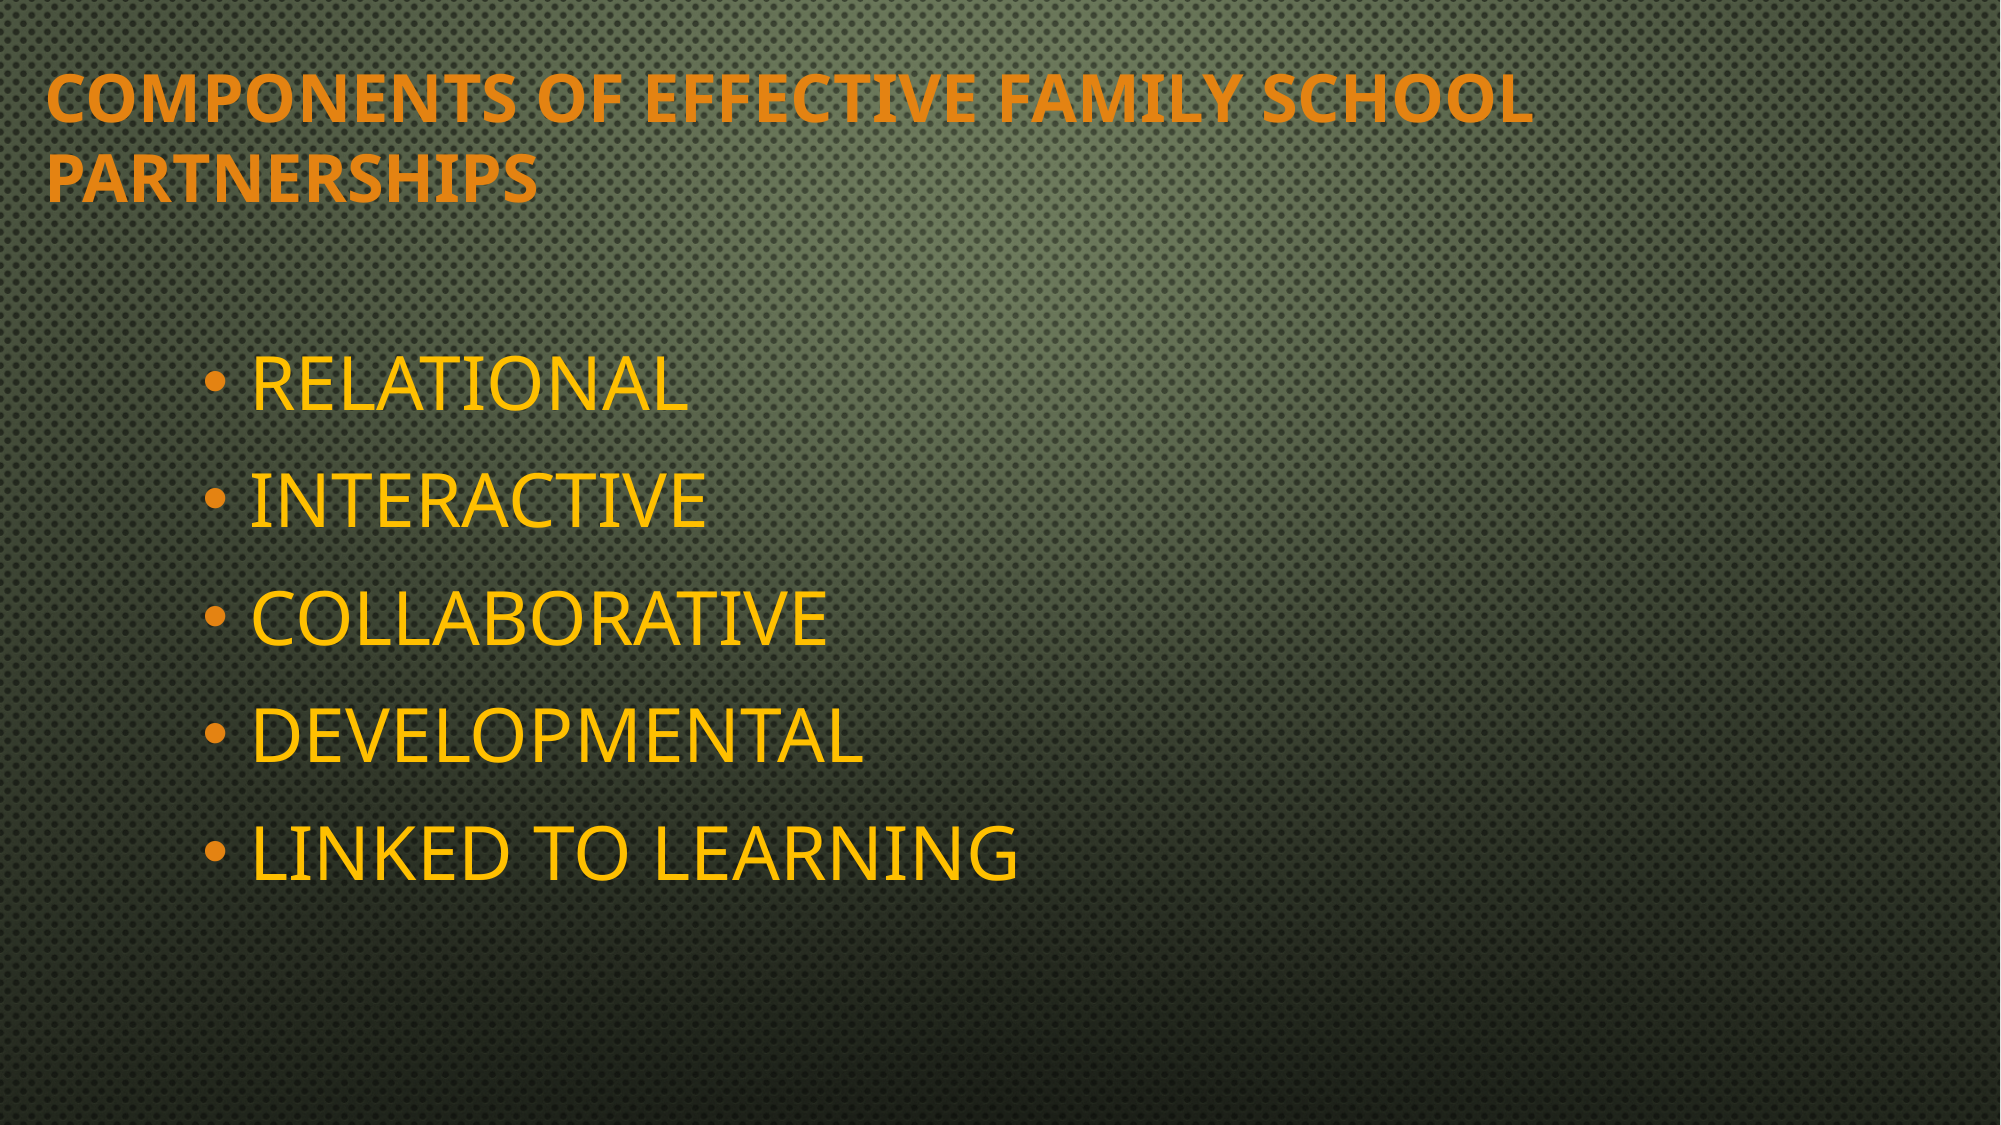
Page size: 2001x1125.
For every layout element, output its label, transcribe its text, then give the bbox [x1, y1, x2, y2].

list Relational Interactive Collaborative Developmental Linked to learning [187, 327, 1813, 950]
list [174, 249, 1800, 436]
title Components of effective Family school partnerships [29, 26, 1973, 246]
